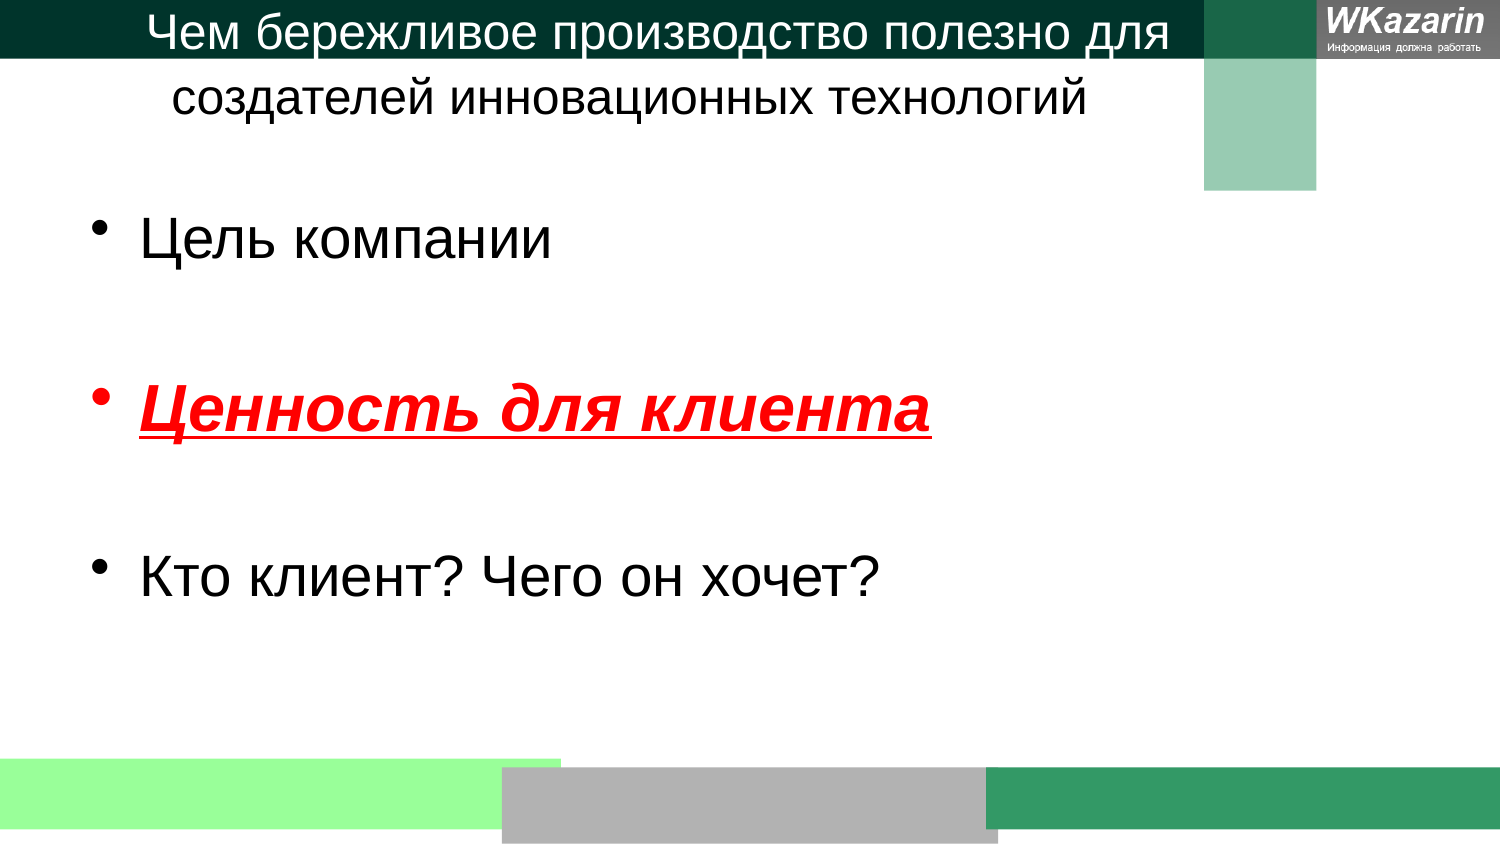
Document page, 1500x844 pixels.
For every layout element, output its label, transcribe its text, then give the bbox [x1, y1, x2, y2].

list Цель компании Ценность для клиента Кто клиент? Чего он хочет? [77, 111, 1427, 758]
picture [1317, 0, 1500, 59]
title Чем бережливое производство полезно для [0, 0, 1317, 59]
text_box создателей инновационных технологий [1, 57, 1258, 133]
